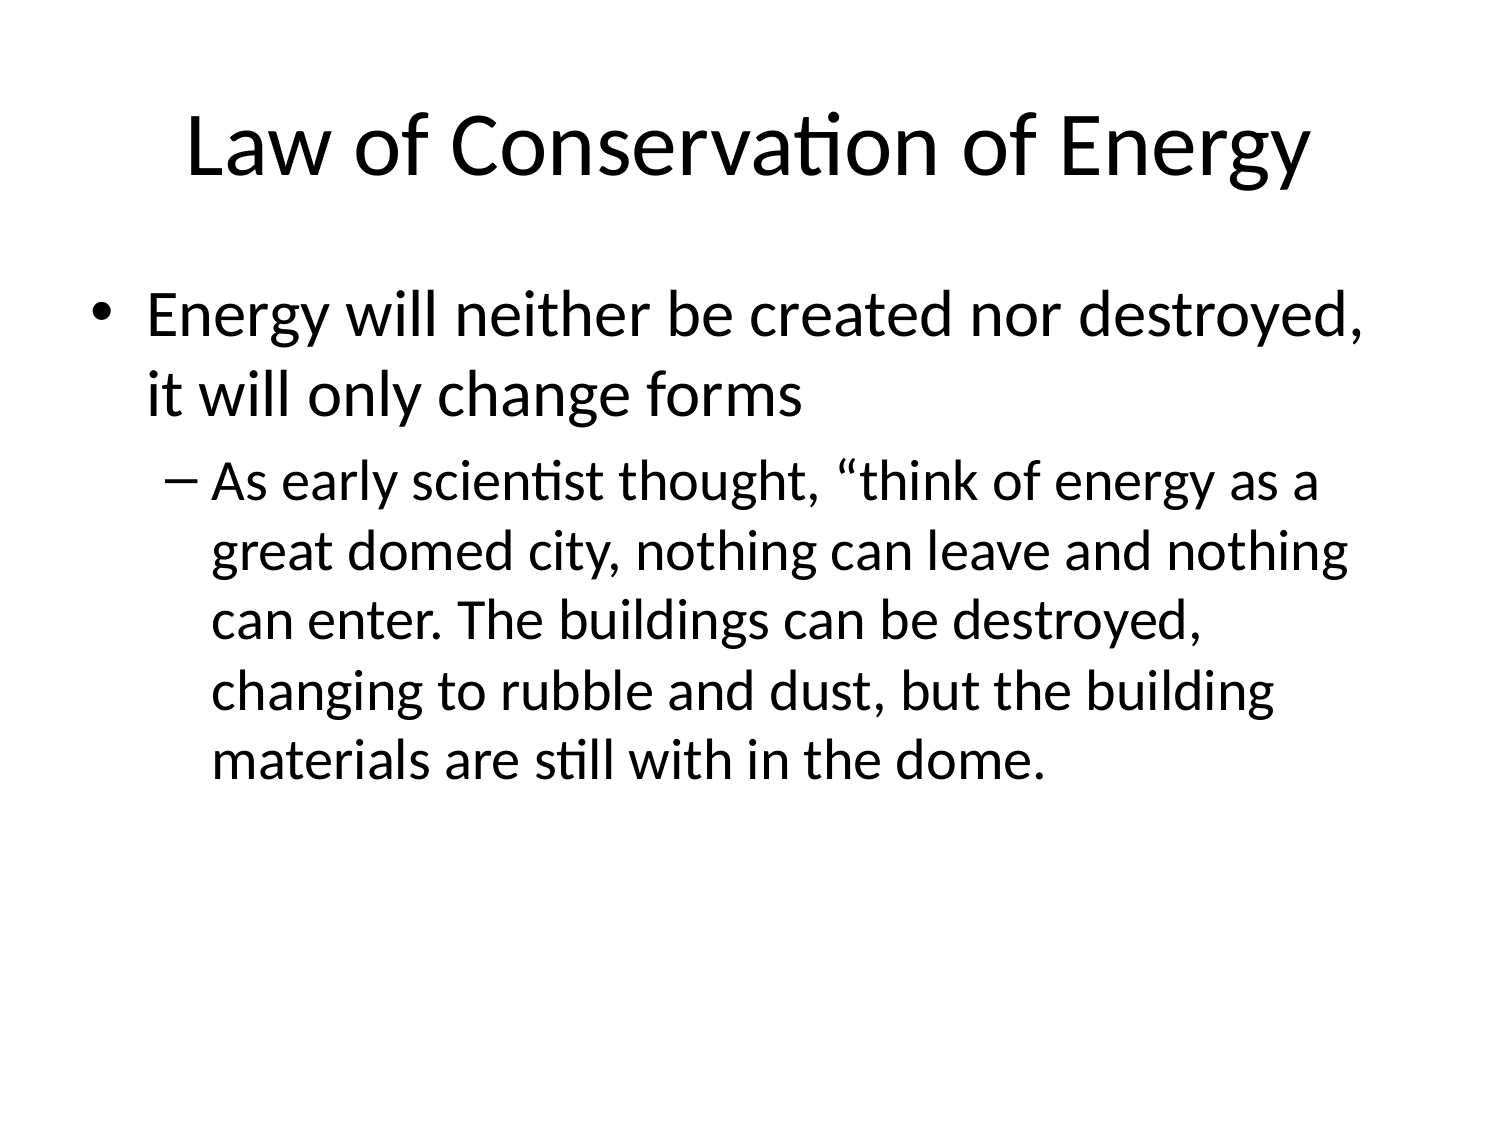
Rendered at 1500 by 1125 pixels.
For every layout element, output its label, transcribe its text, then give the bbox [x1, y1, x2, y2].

list Energy will neither be created nor destroyed, it will only change forms As early scientist thought, “think of energy as a great domed city, nothing can leave and nothing can enter. The buildings can be destroyed, changing to rubble and dust, but the building materials are still with in the dome. [75, 262, 1425, 1005]
title Law of Conservation of Energy [75, 45, 1425, 233]
